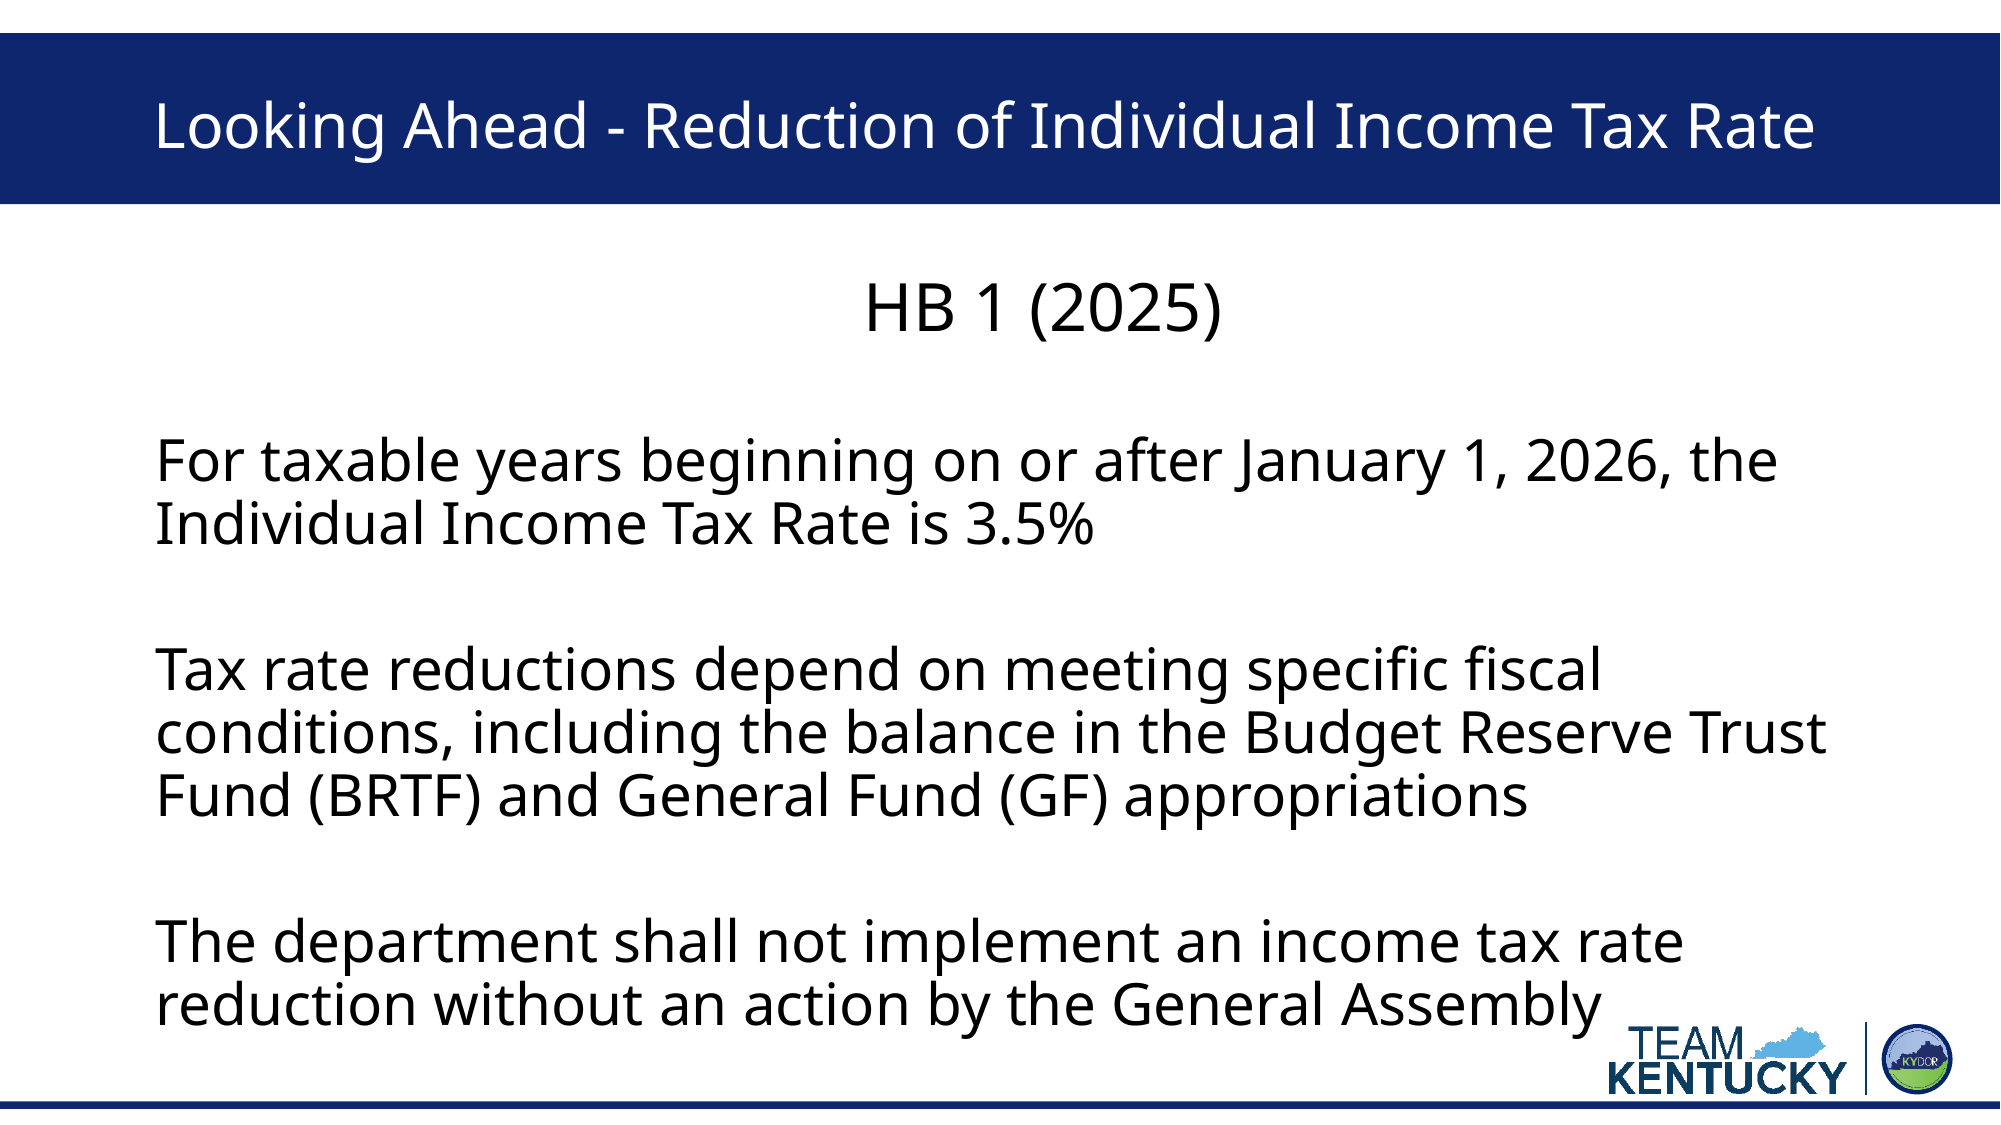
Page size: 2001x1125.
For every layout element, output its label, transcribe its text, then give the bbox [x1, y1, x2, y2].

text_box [1609, 1020, 1952, 1096]
text_box [0, 1100, 2000, 1110]
title Looking Ahead - Reduction of Individual Income Tax Rate [106, 44, 1894, 170]
text_box HB 1 (2025) For taxable years beginning on or after January 1, 2026, the Individual Income Tax Rate is 3.5% Tax rate reductions depend on meeting specific fiscal conditions, including the balance in the Budget Reserve Trust Fund (BRTF) and General Fund (GF) appropriations The department shall not implement an income tax rate reduction without an action by the General Assembly [65, 258, 1871, 1047]
text_box [0, 32, 2000, 205]
